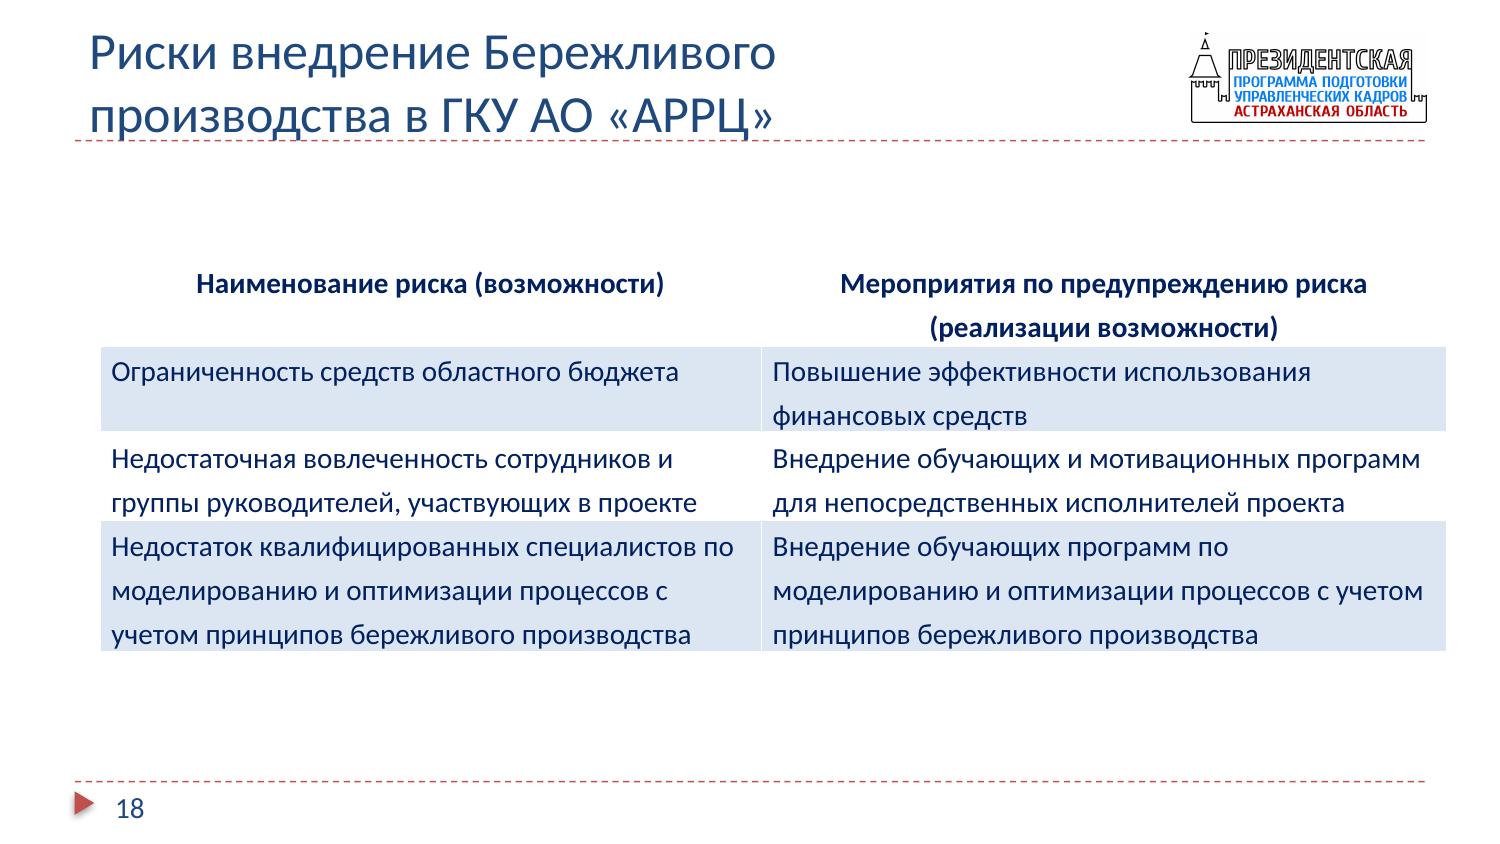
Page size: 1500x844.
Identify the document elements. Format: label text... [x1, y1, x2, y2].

title Риски внедрение Бережливого производства в ГКУ АО «АРРЦ» [75, 0, 1425, 151]
table_cell Внедрение обучающих программ по моделированию и оптимизации процессов с учетом принципов бережливого производства [762, 521, 1446, 651]
table_cell Недостаточная вовлеченность сотрудников и группы руководителей, участвующих в проекте [101, 433, 761, 519]
table_cell Недостаток квалифицированных специалистов по моделированию и оптимизации процессов с учетом принципов бережливого производства [101, 521, 761, 651]
table_cell Повышение эффективности использования финансовых средств [762, 347, 1446, 431]
table_header Мероприятия по предупреждению риска (реализации возможности) [762, 257, 1446, 342]
picture [1188, 31, 1427, 123]
table_header Наименование риска (возможности) [101, 257, 761, 342]
table_cell Ограниченность средств областного бюджета [101, 347, 761, 431]
table_cell Внедрение обучающих и мотивационных программ для непосредственных исполнителей проекта [762, 433, 1446, 519]
slide_number 18 [100, 782, 426, 827]
